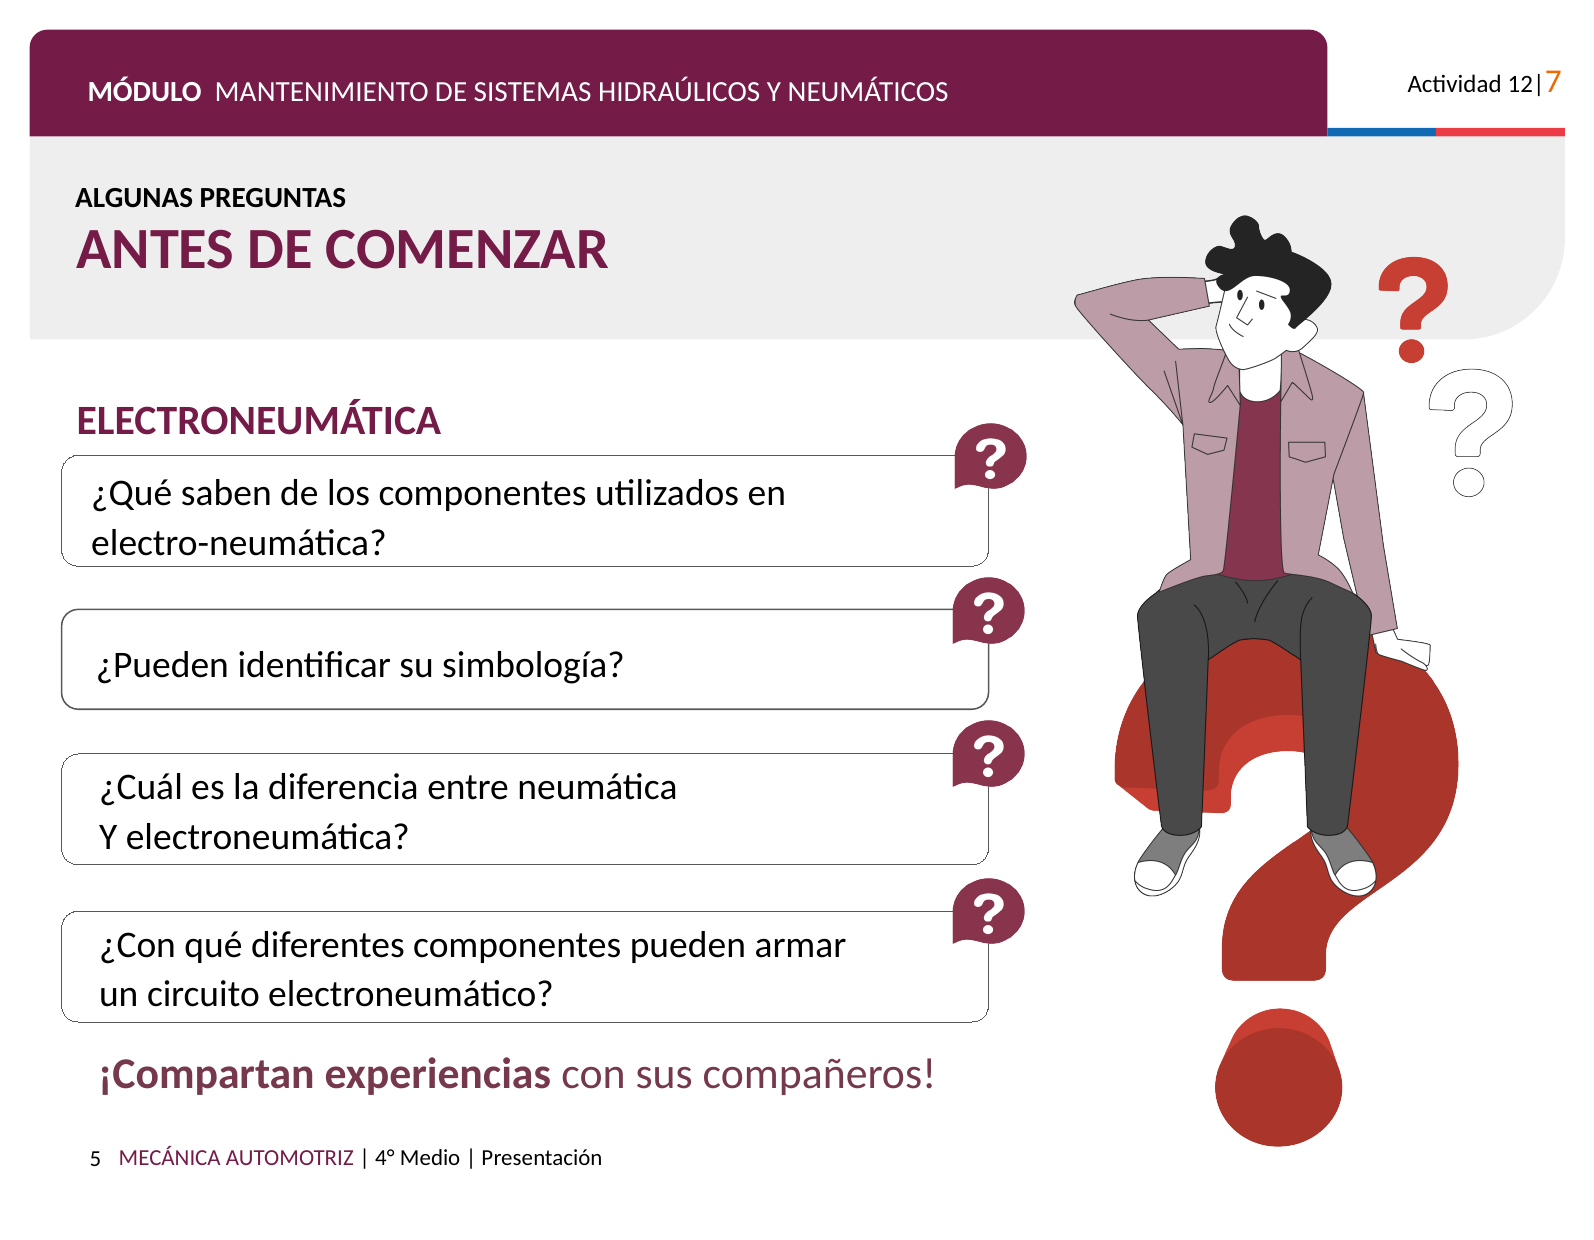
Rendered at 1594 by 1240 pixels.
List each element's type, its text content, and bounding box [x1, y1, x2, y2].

slide_number 5 [72, 1128, 117, 1182]
picture [1074, 215, 1513, 1148]
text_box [61, 877, 1025, 1029]
text_box ALGUNAS PREGUNTAS [60, 200, 832, 226]
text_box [61, 720, 1025, 872]
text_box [61, 577, 1025, 710]
text_box ¡Compartan experiencias con sus compañeros! [83, 1039, 968, 1112]
text_box ELECTRONEUMÁTICA [61, 383, 518, 423]
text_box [61, 423, 1028, 573]
text_box ANTES DE COMENZAR [61, 208, 1530, 295]
